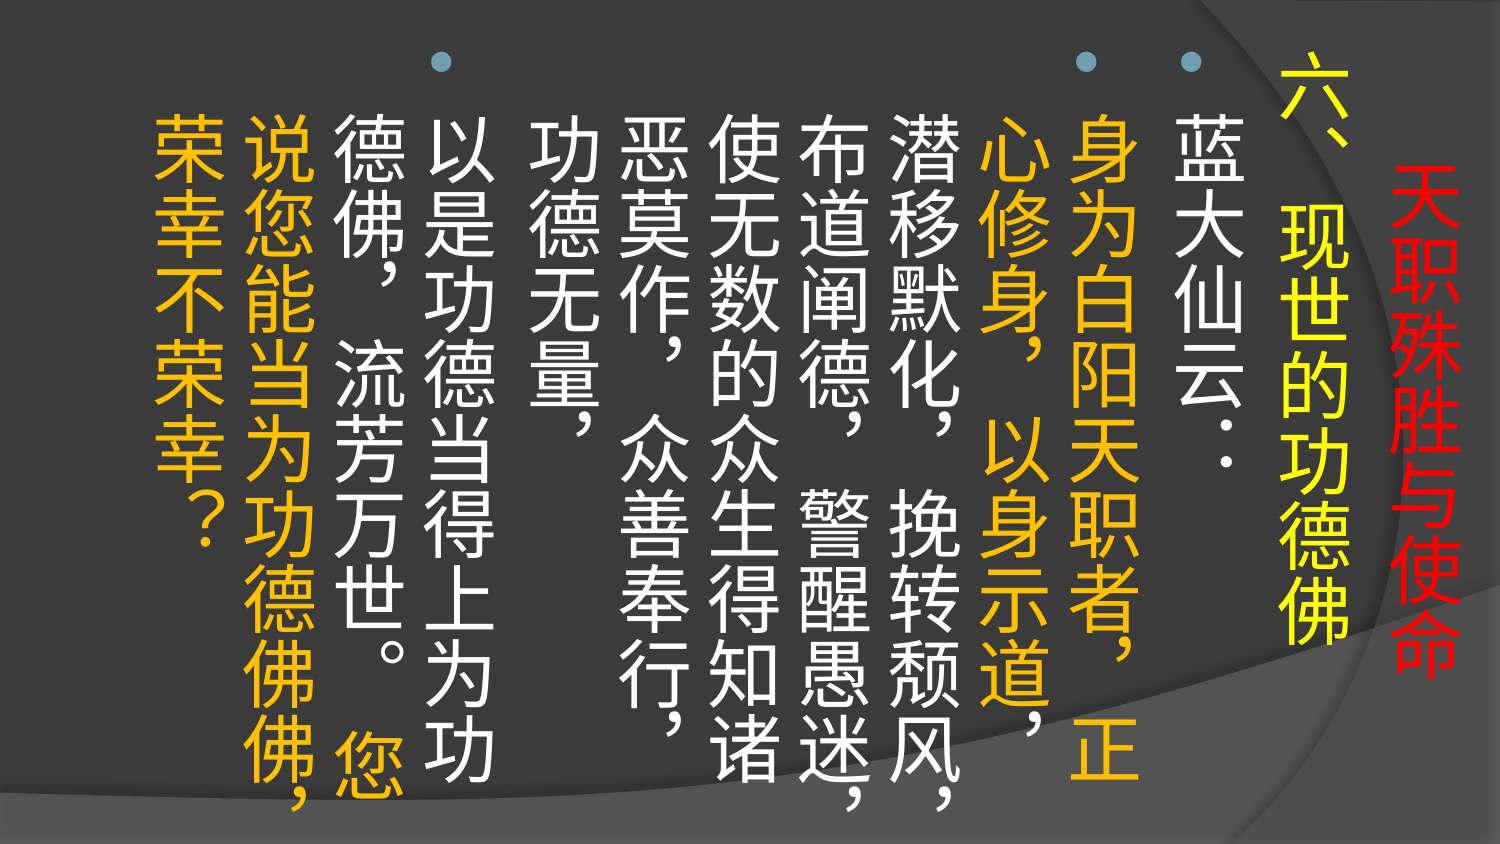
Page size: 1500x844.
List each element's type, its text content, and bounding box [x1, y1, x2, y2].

title 天职殊胜与使命 [1364, 21, 1483, 820]
list 六、现世的功德佛 蓝大仙云： 身为白阳天职者，正心修身，以身示道，潜移默化，挽转颓风，布道阐德，警醒愚迷，使无数的众生得知诸恶莫作，众善奉行，功德无量， 以是功德当得上为功德佛，流芳万世。 您说您能当为功德佛佛，荣幸不荣幸？ [29, 27, 1365, 820]
